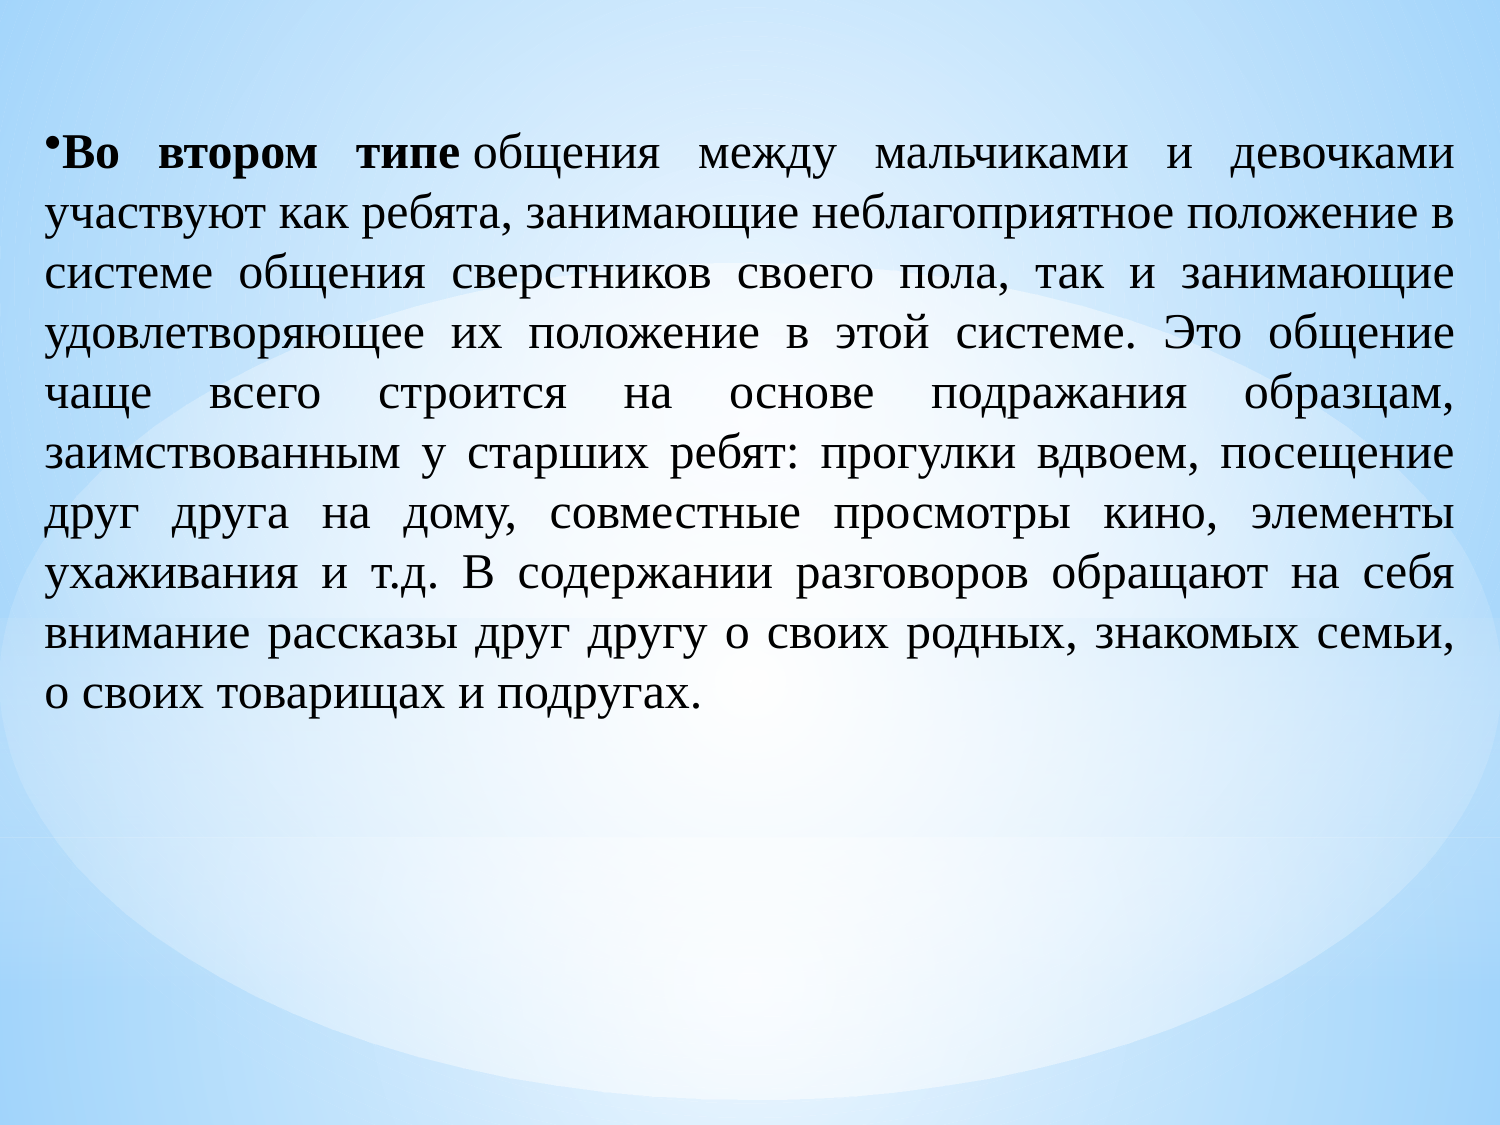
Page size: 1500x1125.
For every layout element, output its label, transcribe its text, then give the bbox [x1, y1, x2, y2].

text_box Во втором типе общения между мальчиками и девочками участвуют как ребята, занимающие неблагоприятное положение в системе общения сверстников своего пола, так и занимающие удовлетворяющее их положение в этой системе. Это общение чаще всего строится на основе подражания образцам, заимствованным у старших ребят: прогулки вдвоем, посещение друг друга на дому, совместные просмотры кино, элементы ухаживания и т.д. В содержании разговоров обращают на себя внимание рассказы друг другу о своих родных, знакомых семьи, о своих товарищах и подругах. [29, 66, 1471, 771]
